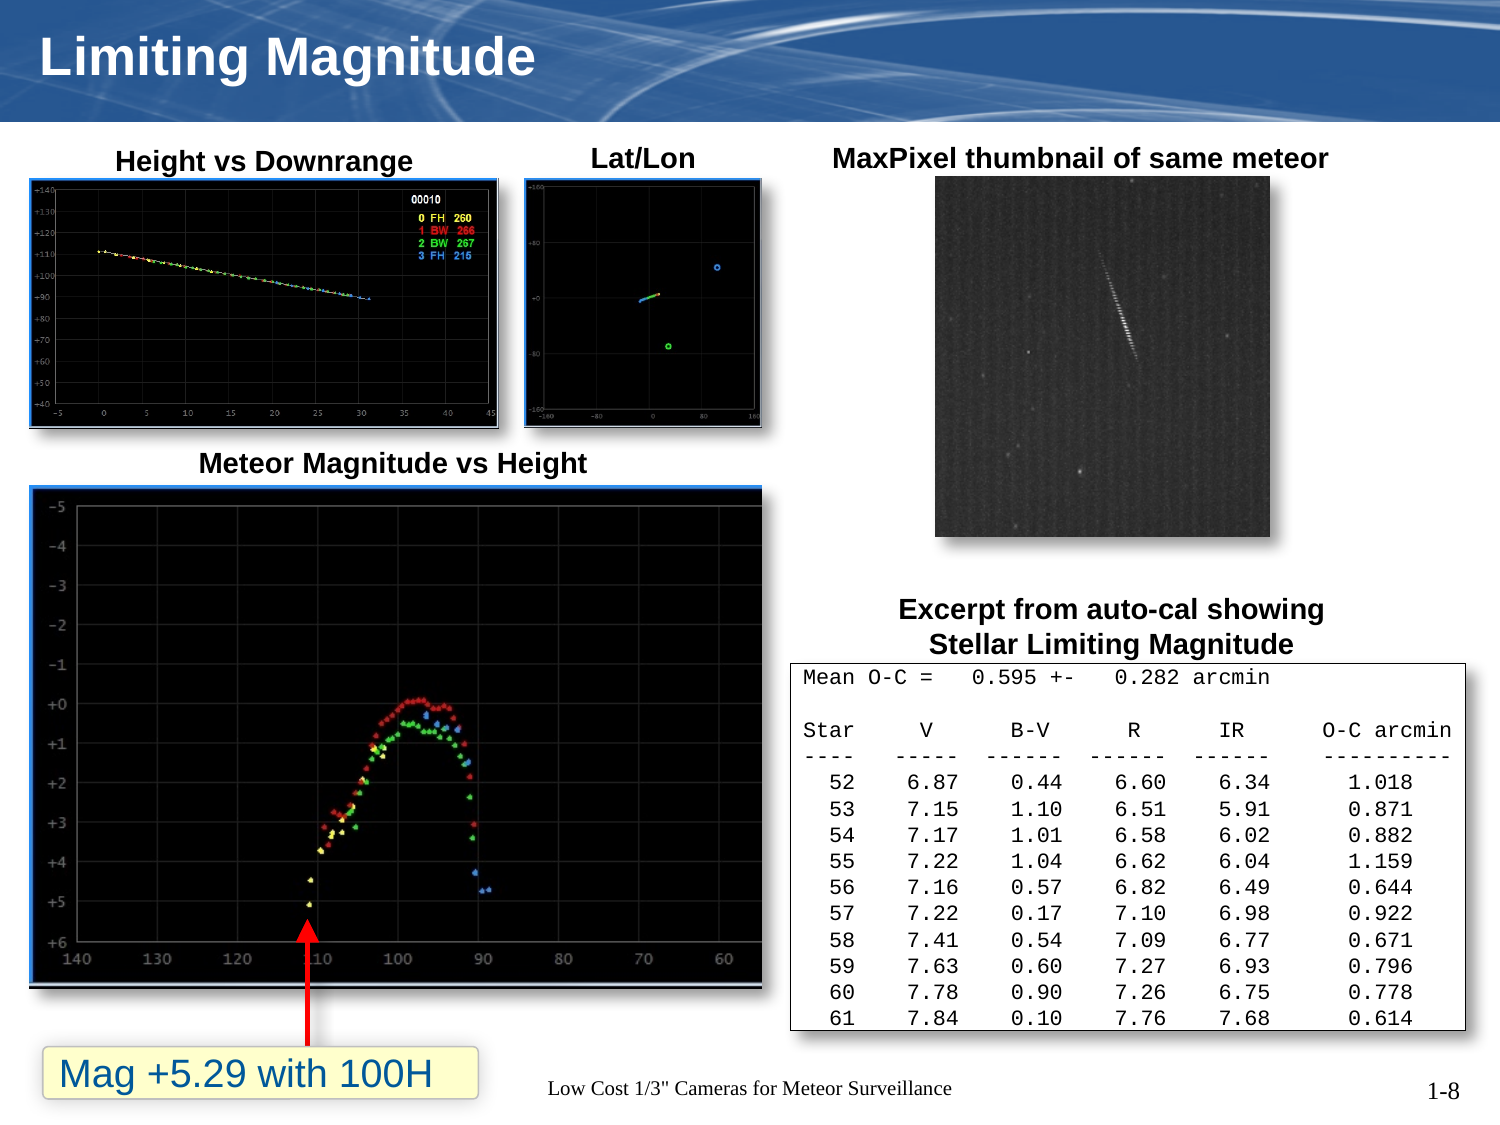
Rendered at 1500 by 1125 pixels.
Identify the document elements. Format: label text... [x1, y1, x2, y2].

picture [523, 178, 762, 428]
text_box Mean O-C = 0.595 +- 0.282 arcmin Star V B-V R IR O-C arcmin ---- ----- ------ ------ ------ ---------- 52 6.87 0.44 6.60 6.34 1.018 53 7.15 1.10 6.51 5.91 0.871 54 7.17 1.01 6.58 6.02 0.882 55 7.22 1.04 6.62 6.04 1.159 56 7.16 0.57 6.82 6.49 0.644 57 7.22 0.17 7.10 6.98 0.922 58 7.41 0.54 7.09 6.77 0.671 59 7.63 0.60 7.27 6.93 0.796 60 7.78 0.90 7.26 6.75 0.778 61 7.84 0.10 7.76 7.68 0.614 [790, 663, 1466, 1031]
picture [0, 0, 1500, 122]
text_box Height vs Downrange [29, 134, 499, 178]
slide_number 1-8 [1174, 1066, 1476, 1105]
text_box Lat/Lon [532, 132, 755, 177]
picture [934, 176, 1270, 537]
text_box Excerpt from auto-cal showing Stellar Limiting Magnitude [850, 582, 1374, 668]
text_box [276, 949, 431, 1043]
title Limiting Magnitude [24, 4, 1463, 113]
picture [29, 485, 762, 989]
text_box Meteor Magnitude vs Height [131, 437, 656, 484]
text_box Mag +5.29 with 100H [42, 1046, 479, 1100]
footer Low Cost 1/3" Cameras for Meteor Surveillance [512, 1066, 988, 1105]
text_box MaxPixel thumbnail of same meteor [760, 132, 1402, 182]
picture [29, 178, 500, 429]
